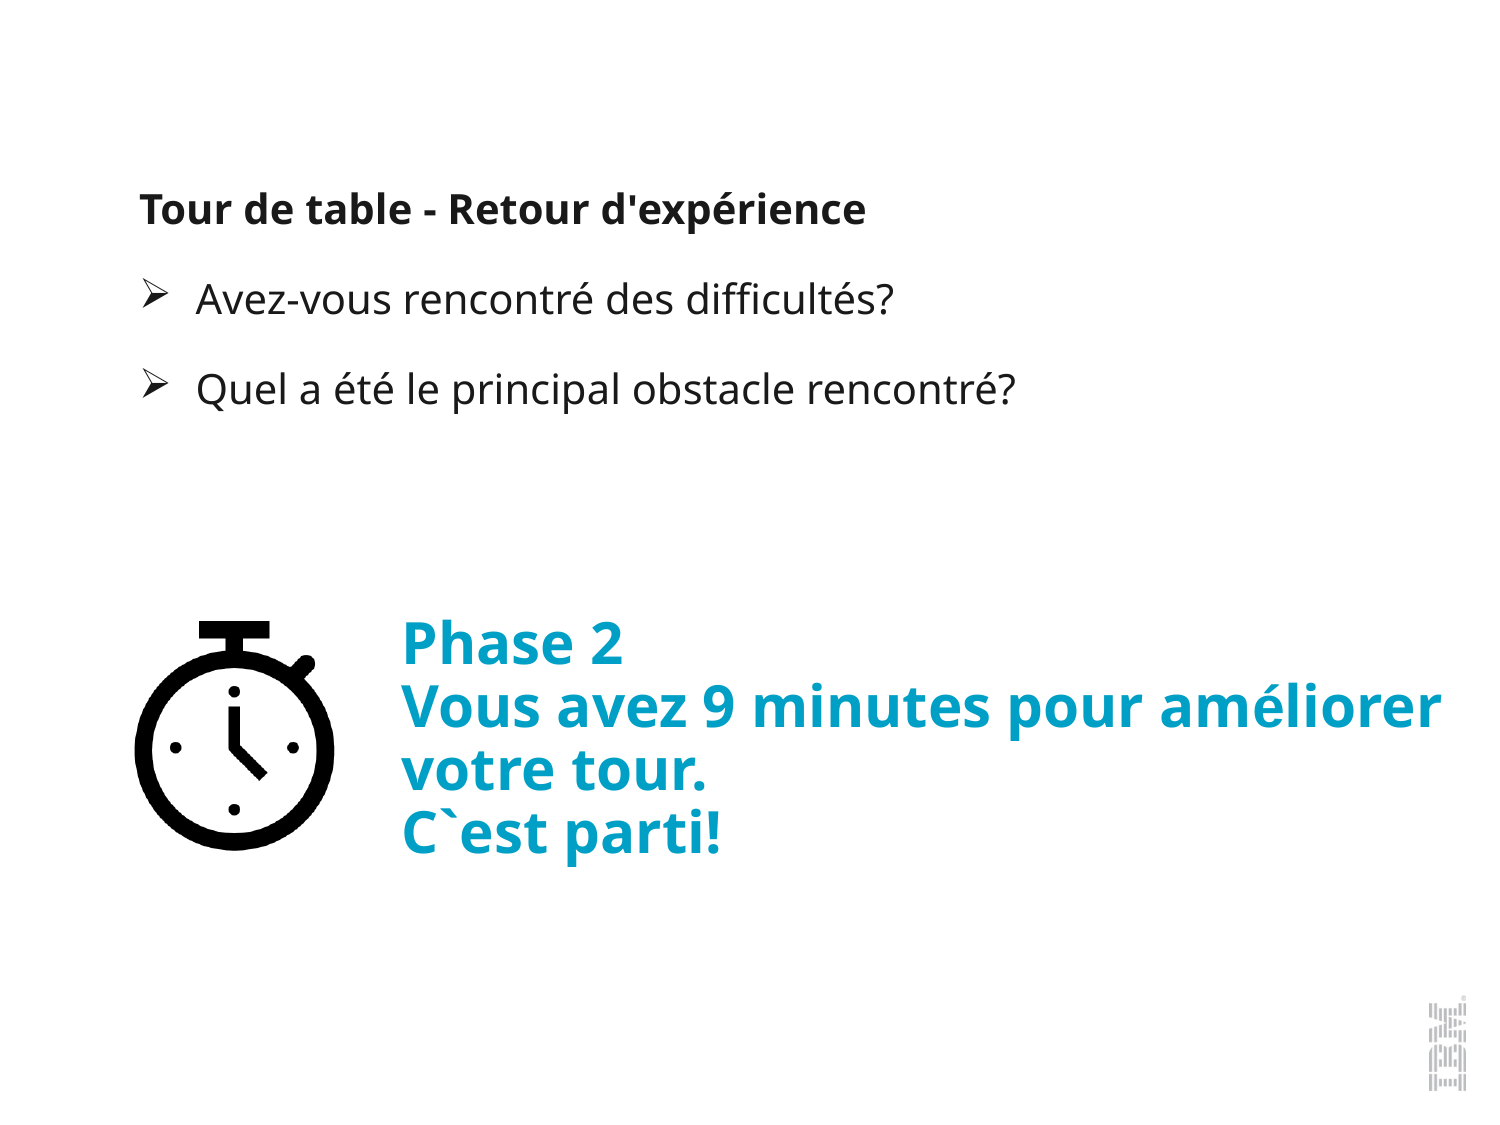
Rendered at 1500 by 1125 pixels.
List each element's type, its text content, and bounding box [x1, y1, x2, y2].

text_box Phase 2 Vous avez 9 minutes pour améliorer votre tour. C`est parti! [386, 606, 1500, 874]
picture [92, 594, 376, 877]
text_box Tour de table - Retour d'expérience Avez-vous rencontré des difficultés? Quel a été le principal obstacle rencontré? [124, 181, 1263, 602]
picture [1429, 995, 1466, 1091]
